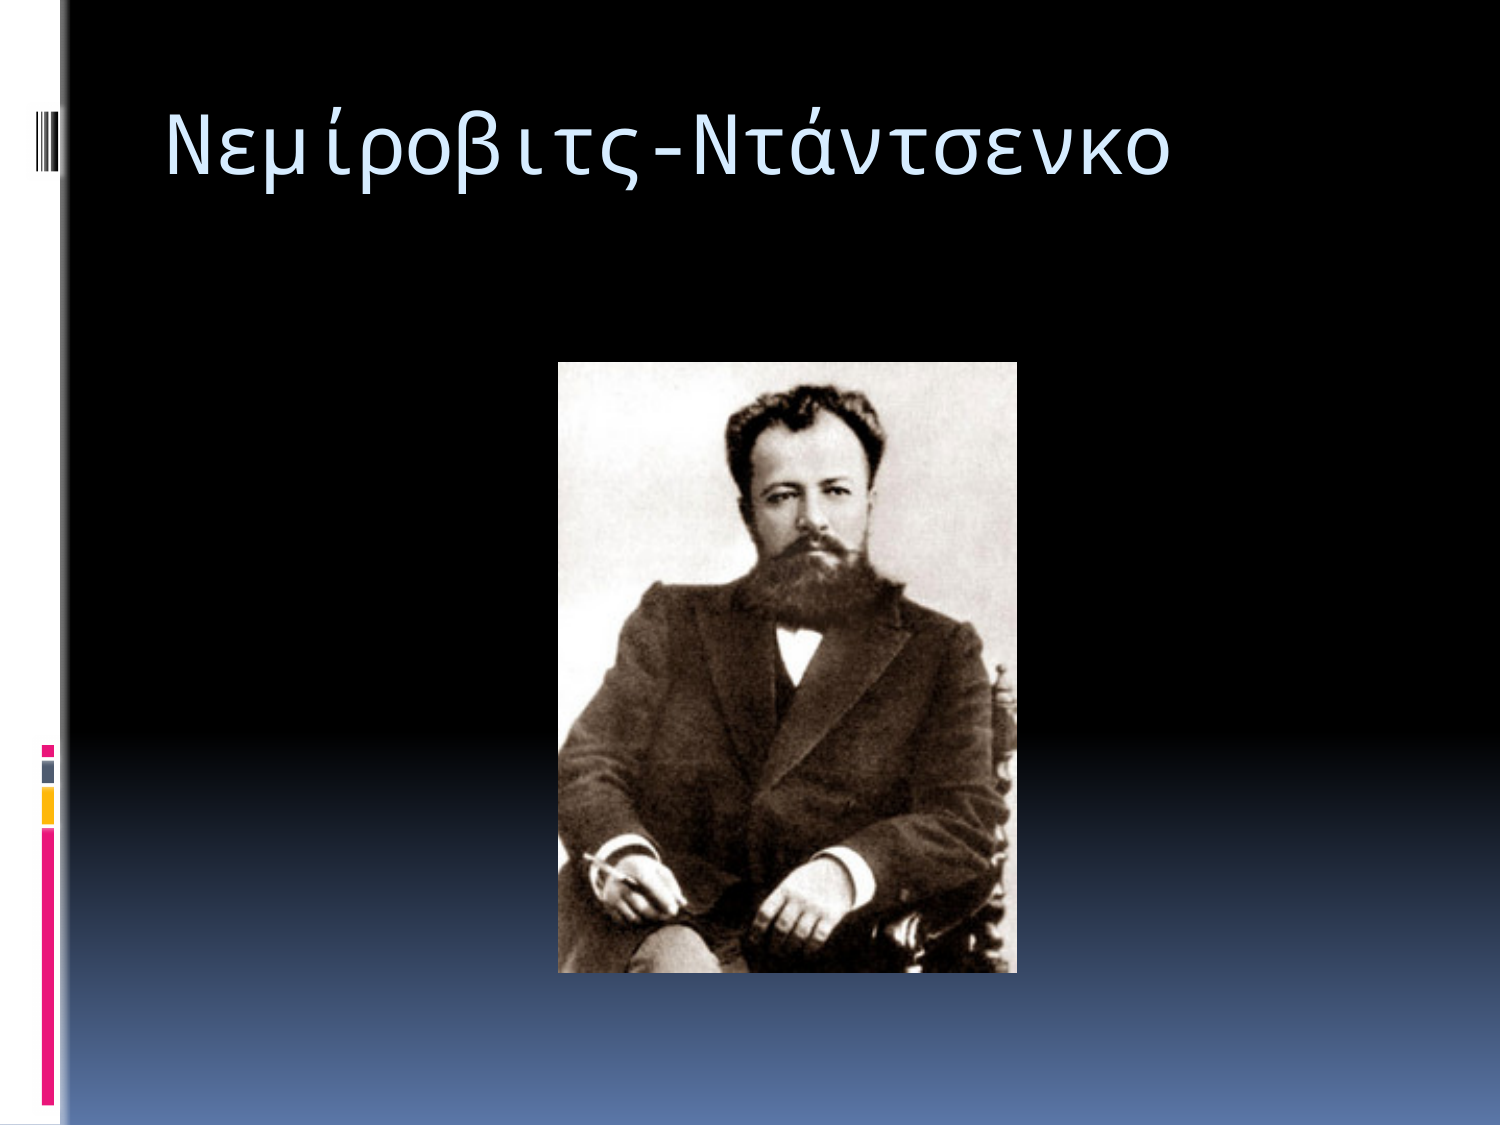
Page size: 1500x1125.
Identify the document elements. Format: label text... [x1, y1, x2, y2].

title Νεμίροβιτς-Ντάντσενκο [150, 83, 1425, 234]
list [557, 361, 1018, 974]
